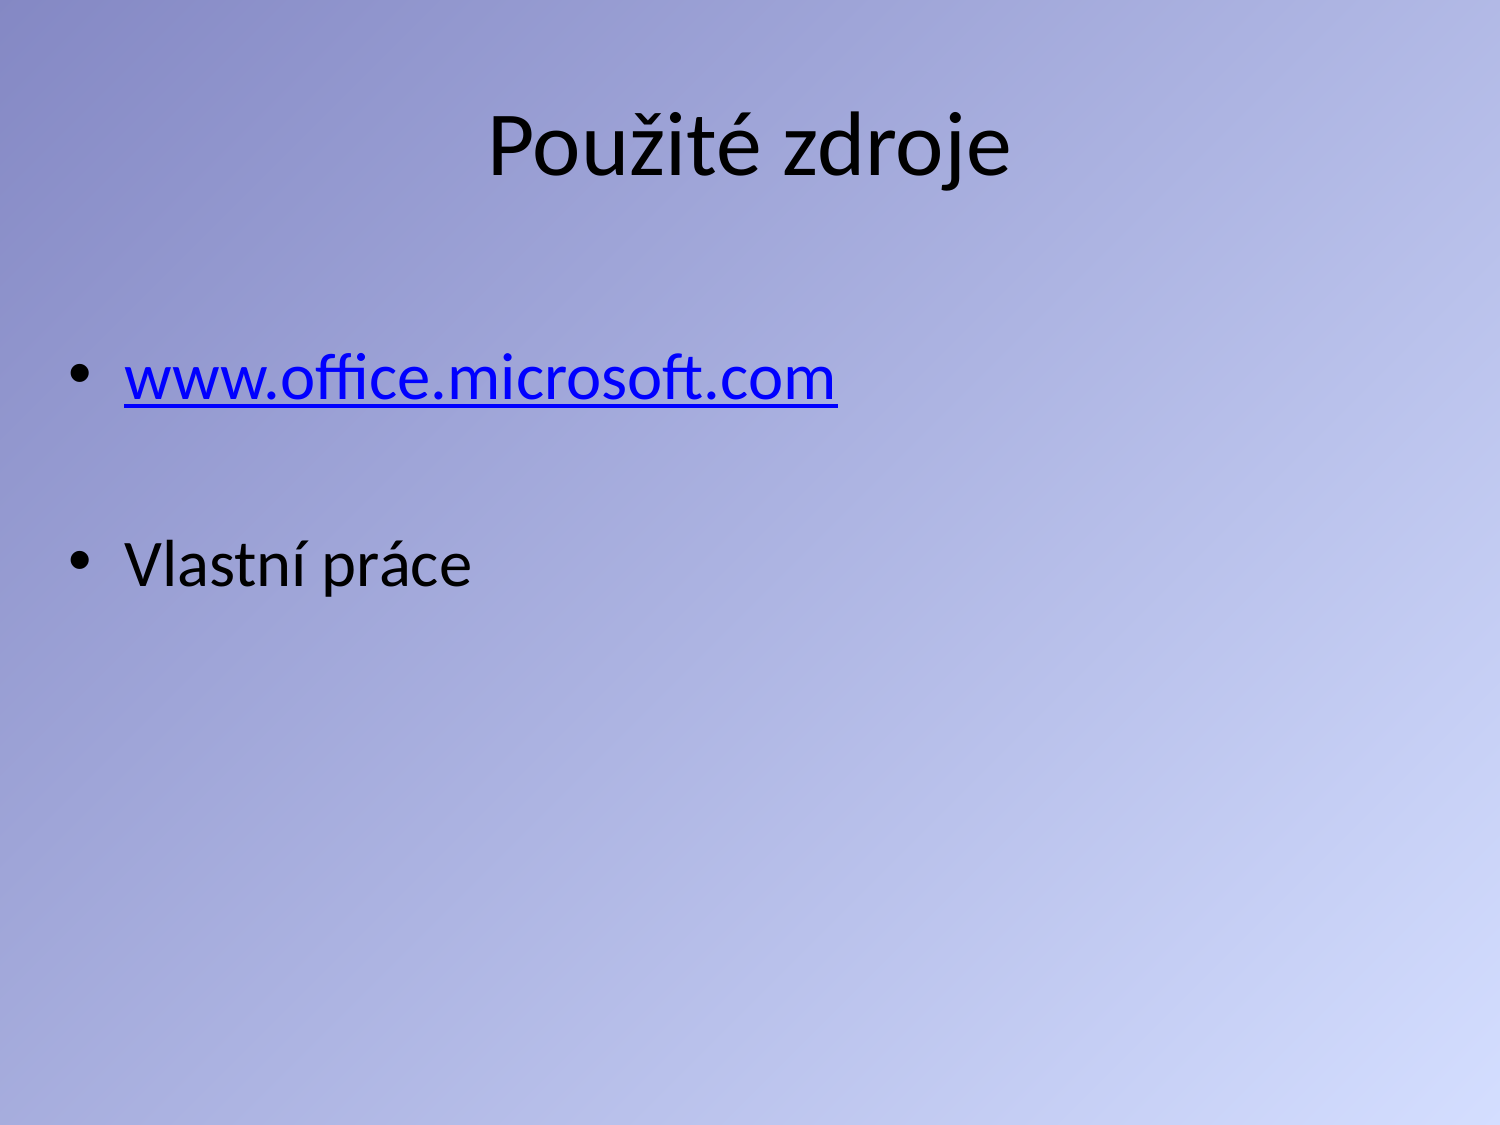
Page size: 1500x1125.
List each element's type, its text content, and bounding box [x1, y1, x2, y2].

title Použité zdroje [75, 45, 1425, 231]
list www.office.microsoft.com Vlastní práce [53, 231, 1471, 1094]
